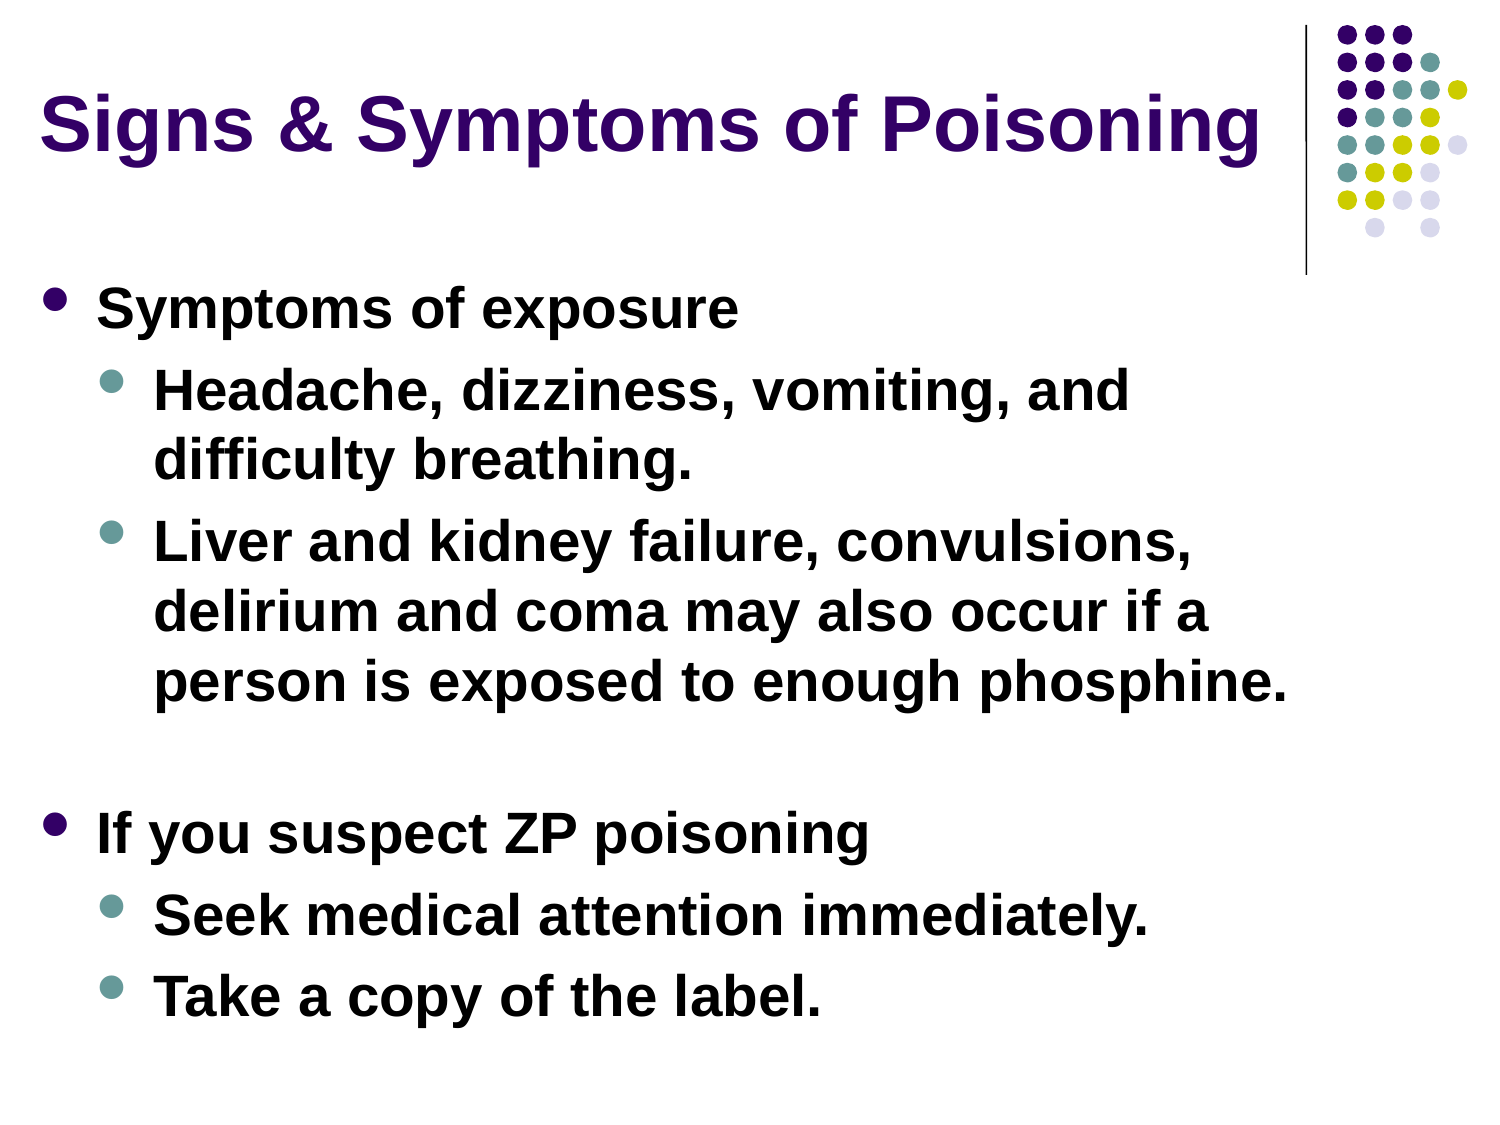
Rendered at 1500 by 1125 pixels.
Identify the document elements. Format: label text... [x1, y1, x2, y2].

title Signs & Symptoms of Poisoning [24, 20, 1313, 175]
list Symptoms of exposure Headache, dizziness, vomiting, and difficulty breathing. Liver and kidney failure, convulsions, delirium and coma may also occur if a person is exposed to enough phosphine. If you suspect ZP poisoning Seek medical attention immediately. Take a copy of the label. [24, 262, 1375, 1113]
